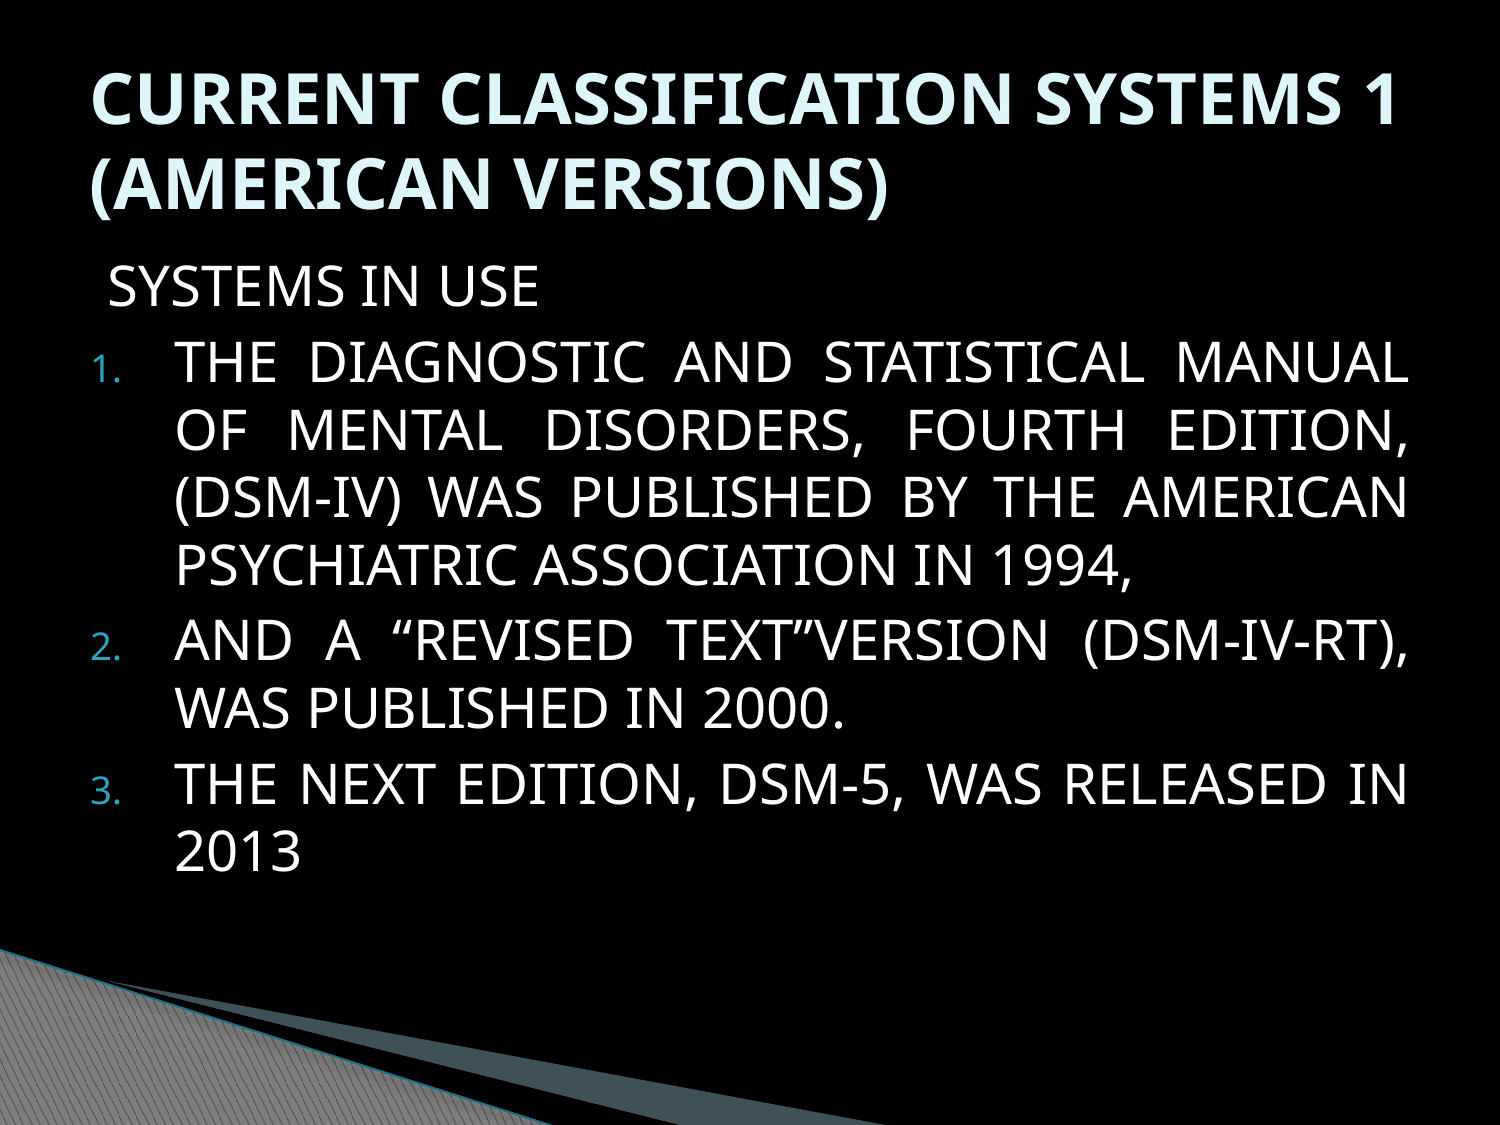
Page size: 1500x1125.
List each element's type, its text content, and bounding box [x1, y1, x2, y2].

title CURRENT CLASSIFICATION SYSTEMS 1 (AMERICAN VERSIONS) [75, 45, 1425, 233]
picture [0, 952, 543, 1125]
list SYSTEMS IN USE THE DIAGNOSTIC AND STATISTICAL MANUAL OF MENTAL DISORDERS, FOURTH EDITION, (DSM-IV) WAS PUBLISHED BY THE AMERICAN PSYCHIATRIC ASSOCIATION IN 1994, AND A “REVISED TEXT”VERSION (DSM-IV-RT), WAS PUBLISHED IN 2000. THE NEXT EDITION, DSM-5, WAS RELEASED IN 2013 [74, 242, 1426, 986]
